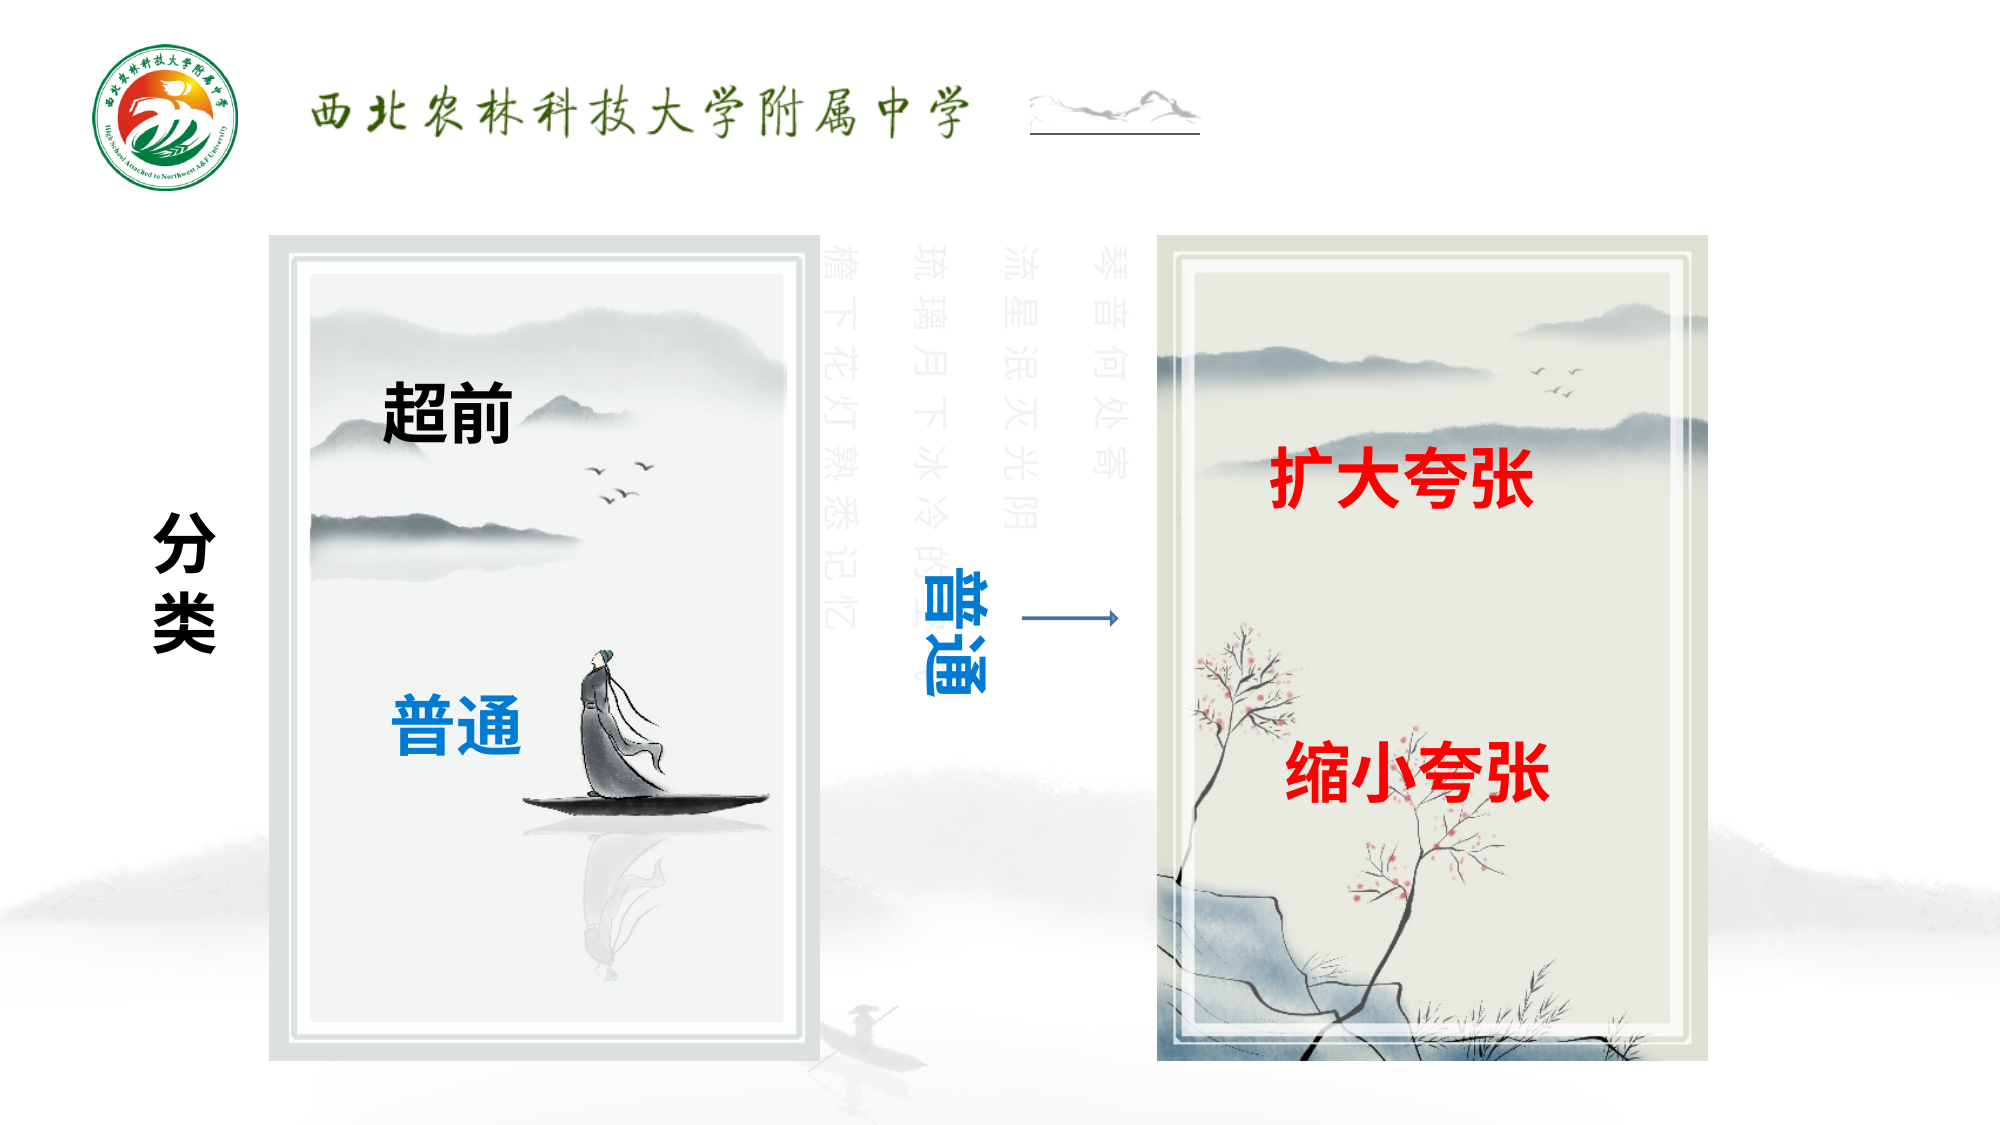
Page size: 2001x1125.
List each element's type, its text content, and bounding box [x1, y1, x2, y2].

picture [252, 35, 1222, 205]
text_box [1021, 609, 1119, 628]
picture [92, 44, 238, 191]
text_box 分类 [137, 494, 269, 669]
text_box 普通 [894, 550, 1006, 747]
picture [0, 235, 2000, 1125]
